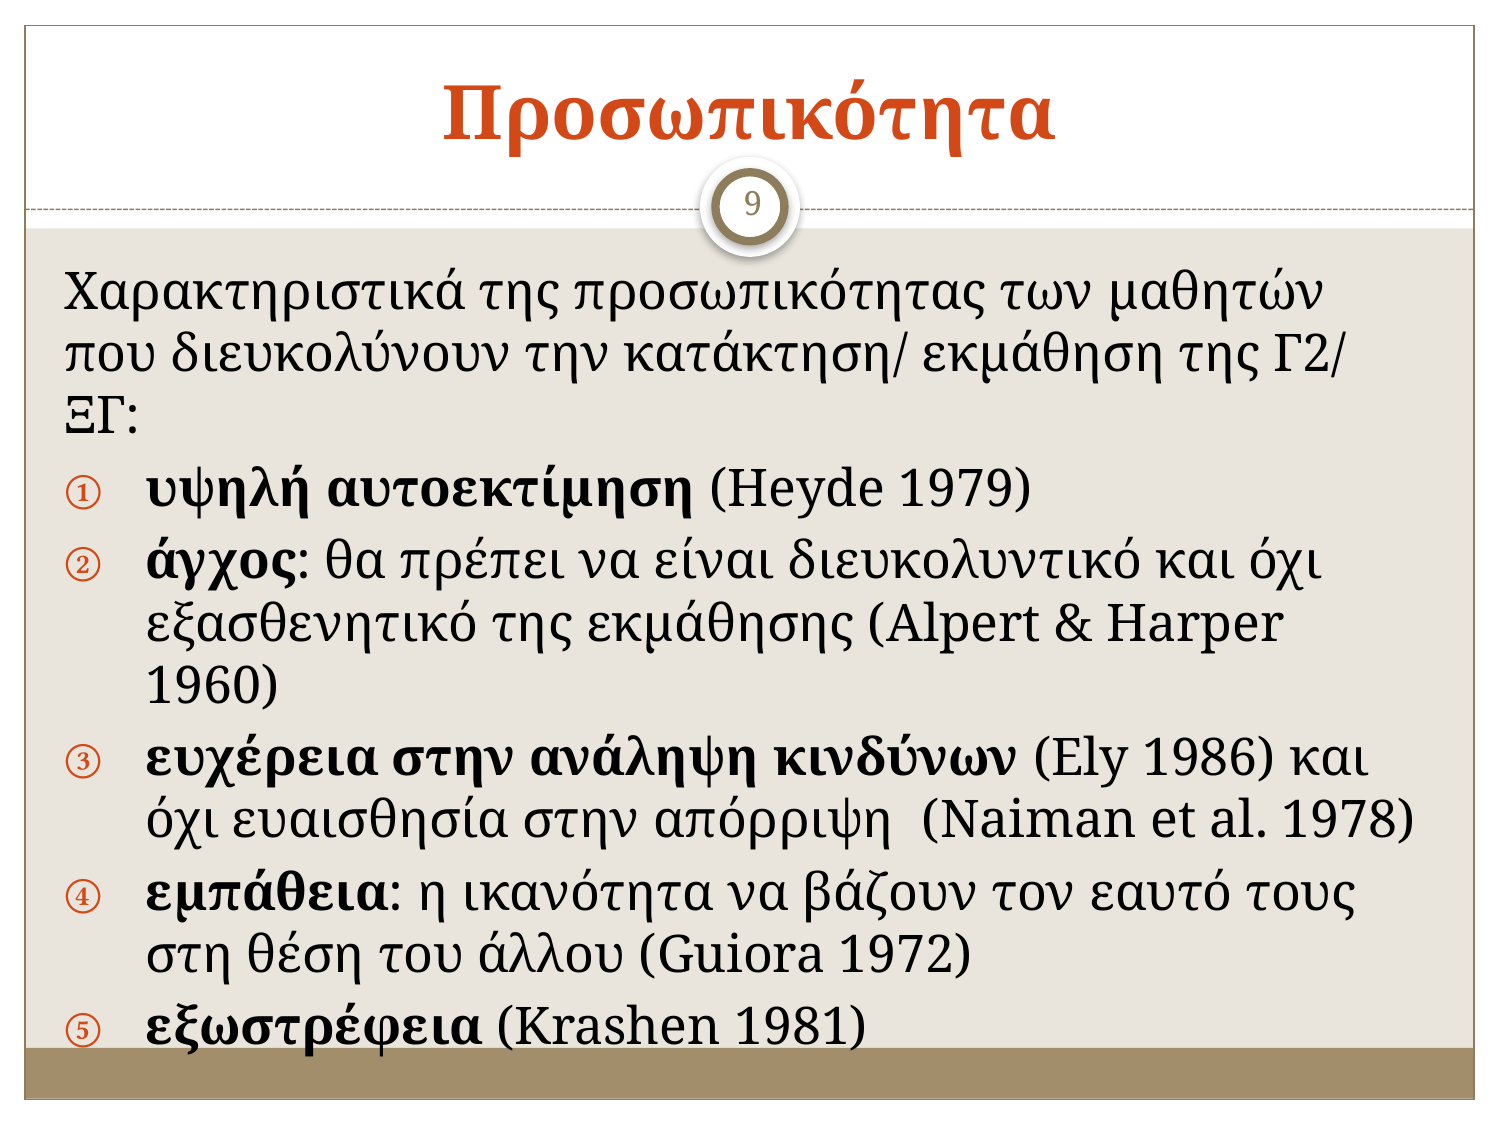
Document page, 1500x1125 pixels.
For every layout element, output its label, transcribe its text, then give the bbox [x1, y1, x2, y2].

title Προσωπικότητα [49, 37, 1450, 162]
list Χαρακτηριστικά της προσωπικότητας των μαθητών που διευκολύνουν την κατάκτηση/ εκμάθηση της Γ2/ ΞΓ: υψηλή αυτοεκτίμηση (Heyde 1979) άγχος: θα πρέπει να είναι διευκολυντικό και όχι εξασθενητικό της εκμάθησης (Alpert & Harper 1960) ευχέρεια στην ανάληψη κινδύνων (Ely 1986) και όχι ευαισθησία στην απόρριψη (Naiman et al. 1978) εμπάθεια: η ικανότητα να βάζουν τον εαυτό τους στη θέση του άλλου (Guiora 1972) εξωστρέφεια (Krashen 1981) [49, 250, 1445, 1071]
slide_number 9 [715, 168, 791, 241]
